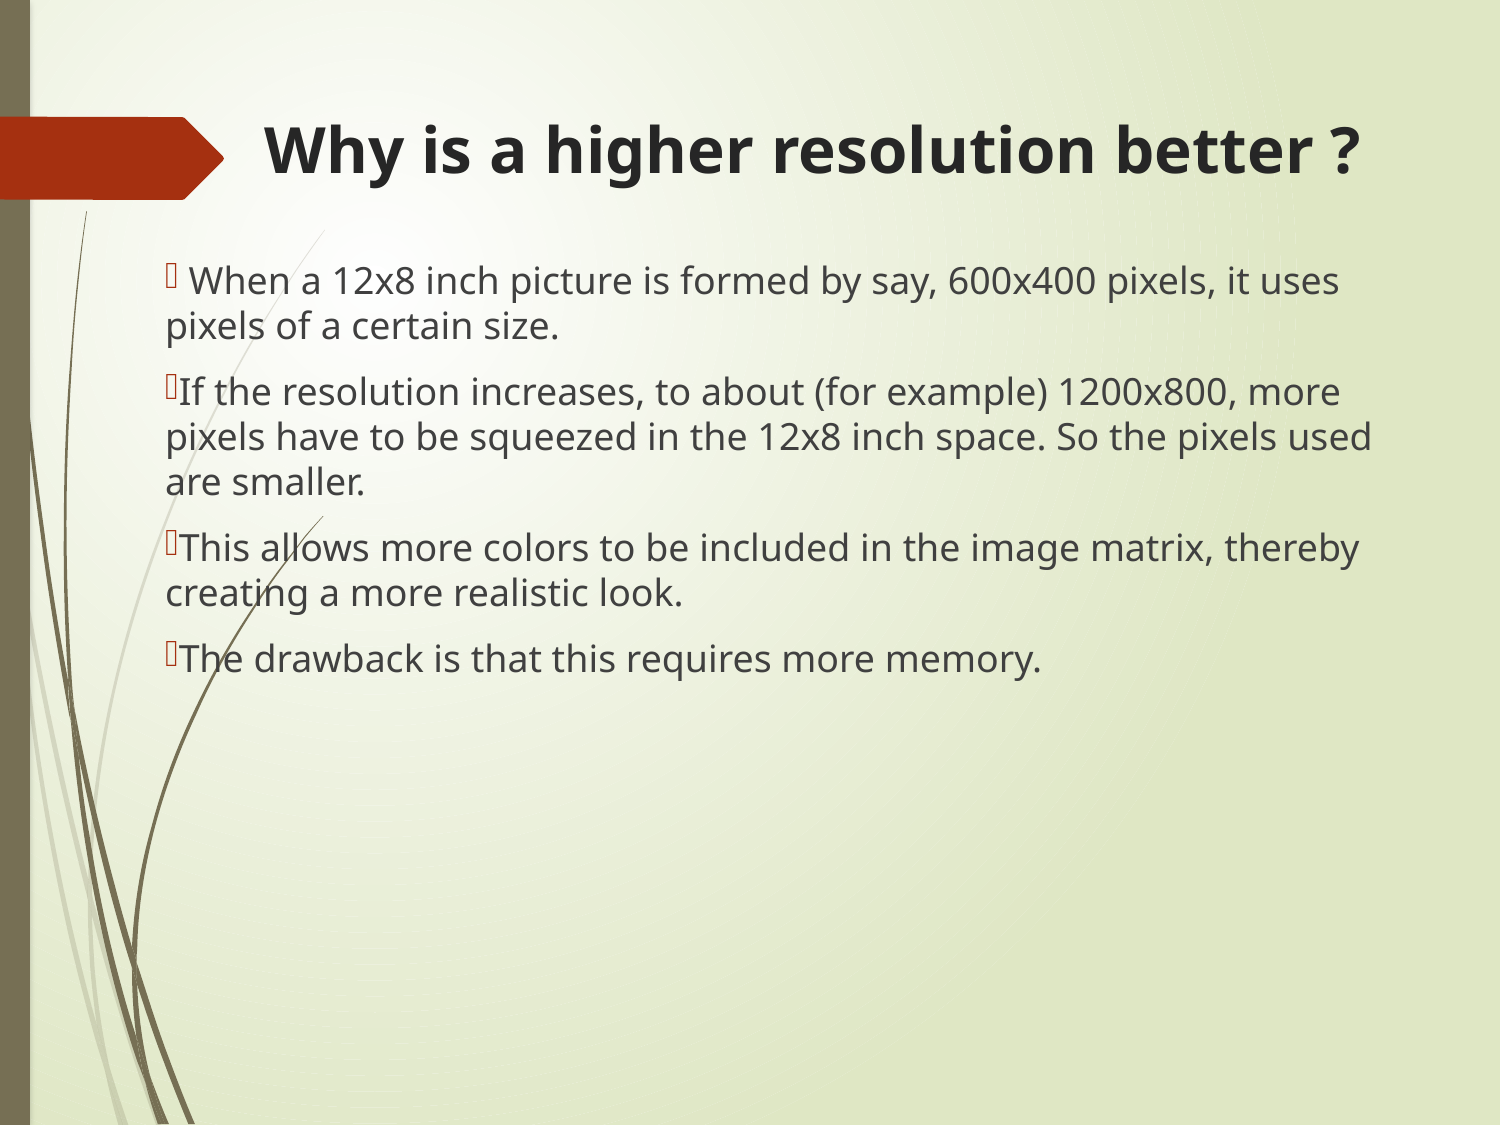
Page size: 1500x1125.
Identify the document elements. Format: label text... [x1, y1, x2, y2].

title Why is a higher resolution better ? [249, 102, 1400, 249]
list When a 12x8 inch picture is formed by say, 600x400 pixels, it uses pixels of a certain size. If the resolution increases, to about (for example) 1200x800, more pixels have to be squeezed in the 12x8 inch space. So the pixels used are smaller. This allows more colors to be included in the image matrix, thereby creating a more realistic look. The drawback is that this requires more memory. [150, 249, 1400, 750]
